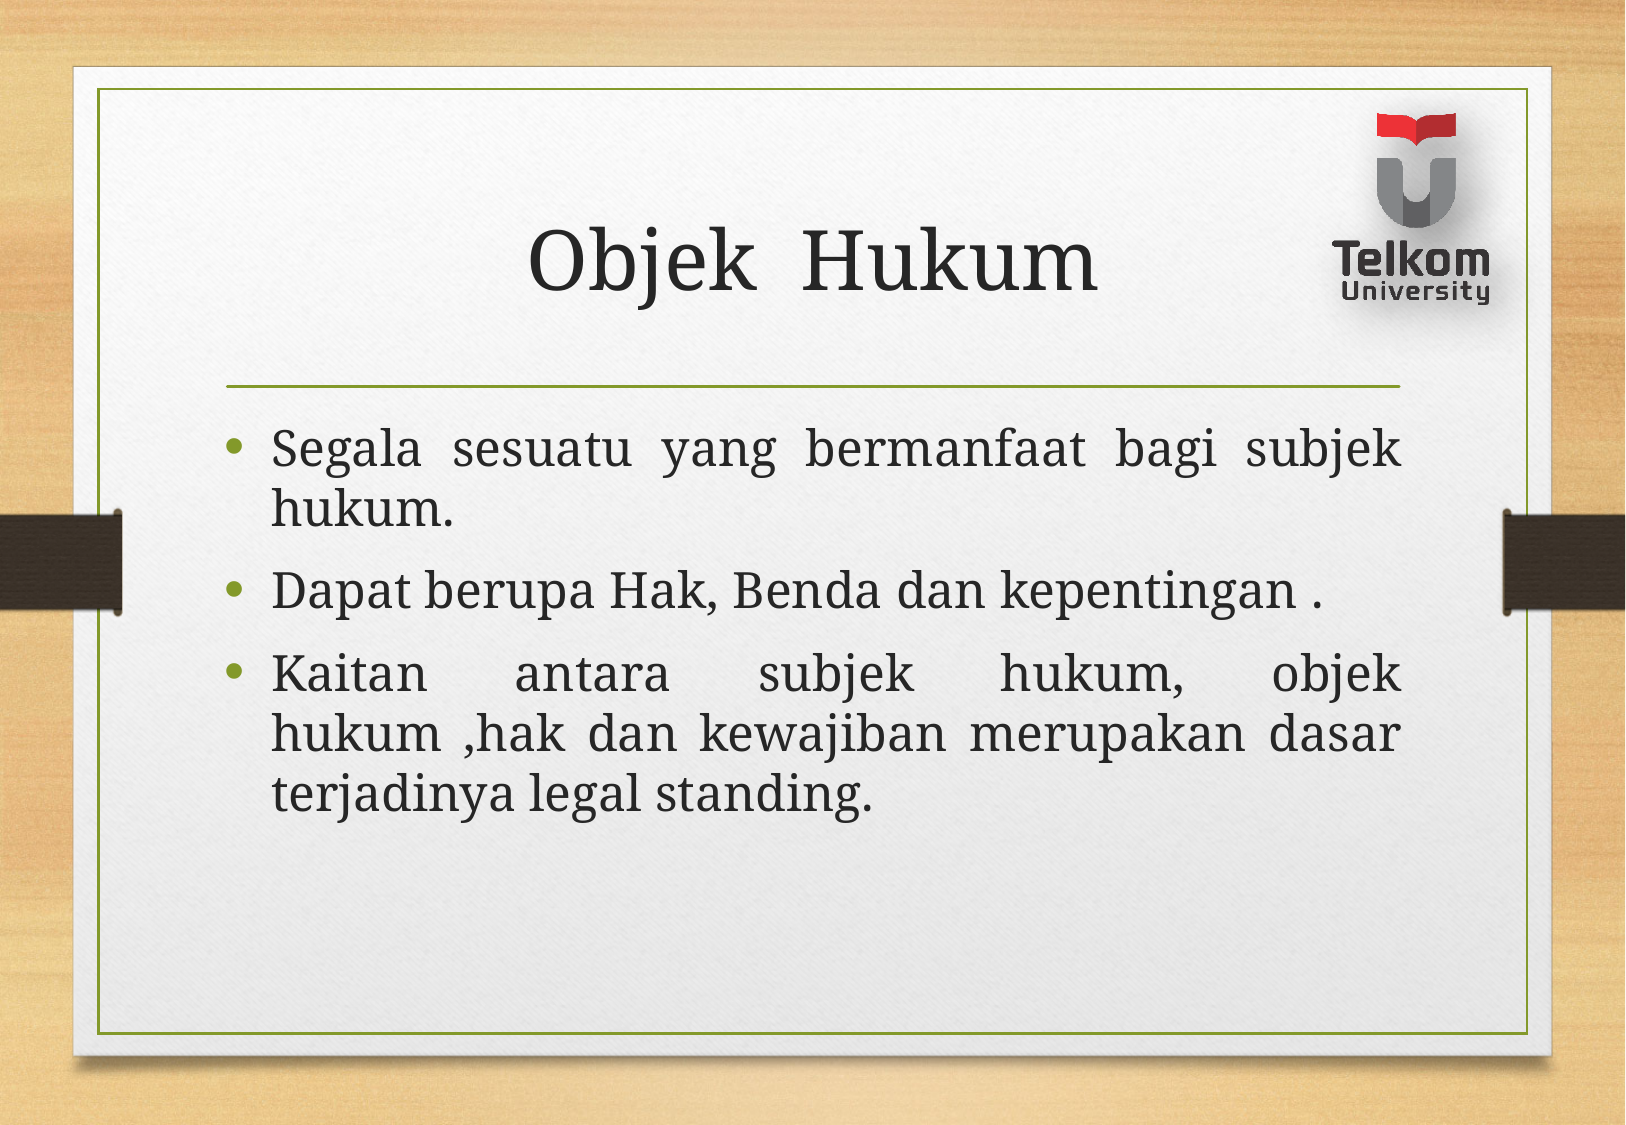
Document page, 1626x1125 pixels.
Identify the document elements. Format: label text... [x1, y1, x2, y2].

title Objek Hukum [209, 150, 1418, 365]
picture [0, 0, 1626, 1125]
list Segala sesuatu yang bermanfaat bagi subjek hukum. Dapat berupa Hak, Benda dan kepentingan . Kaitan antara subjek hukum, objek hukum ,hak dan kewajiban merupakan dasar terjadinya legal standing. [209, 408, 1418, 974]
